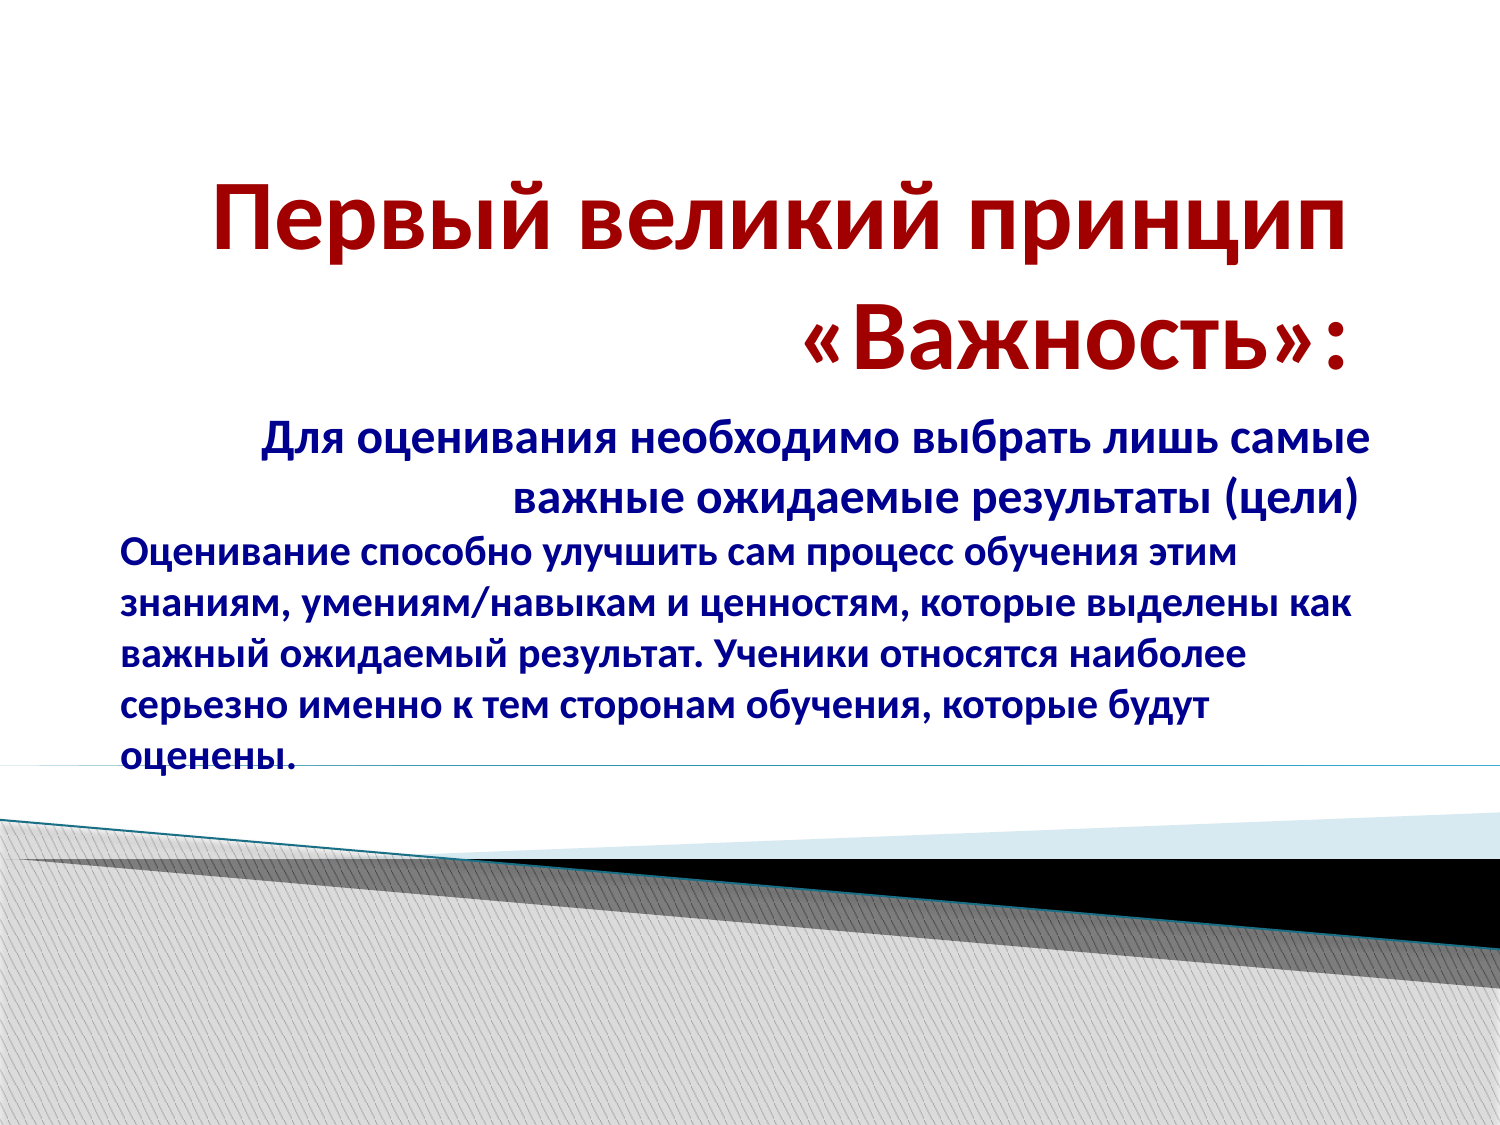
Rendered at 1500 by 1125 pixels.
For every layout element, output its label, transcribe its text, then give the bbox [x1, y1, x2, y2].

picture [5, 859, 1500, 989]
subtitle Для оценивания необходимо выбрать лишь самые важные ожидаемые результаты (цели) Оценивание способно улучшить сам процесс обучения этим знаниям, умениям/навыкам и ценностям, которые выделены как важный ожидаемый результат. Ученики относятся наиболее серьезно именно к тем сторонам обучения, которые будут оценены. [112, 397, 1388, 787]
title Первый великий принцип «Важность»: [112, 42, 1388, 397]
